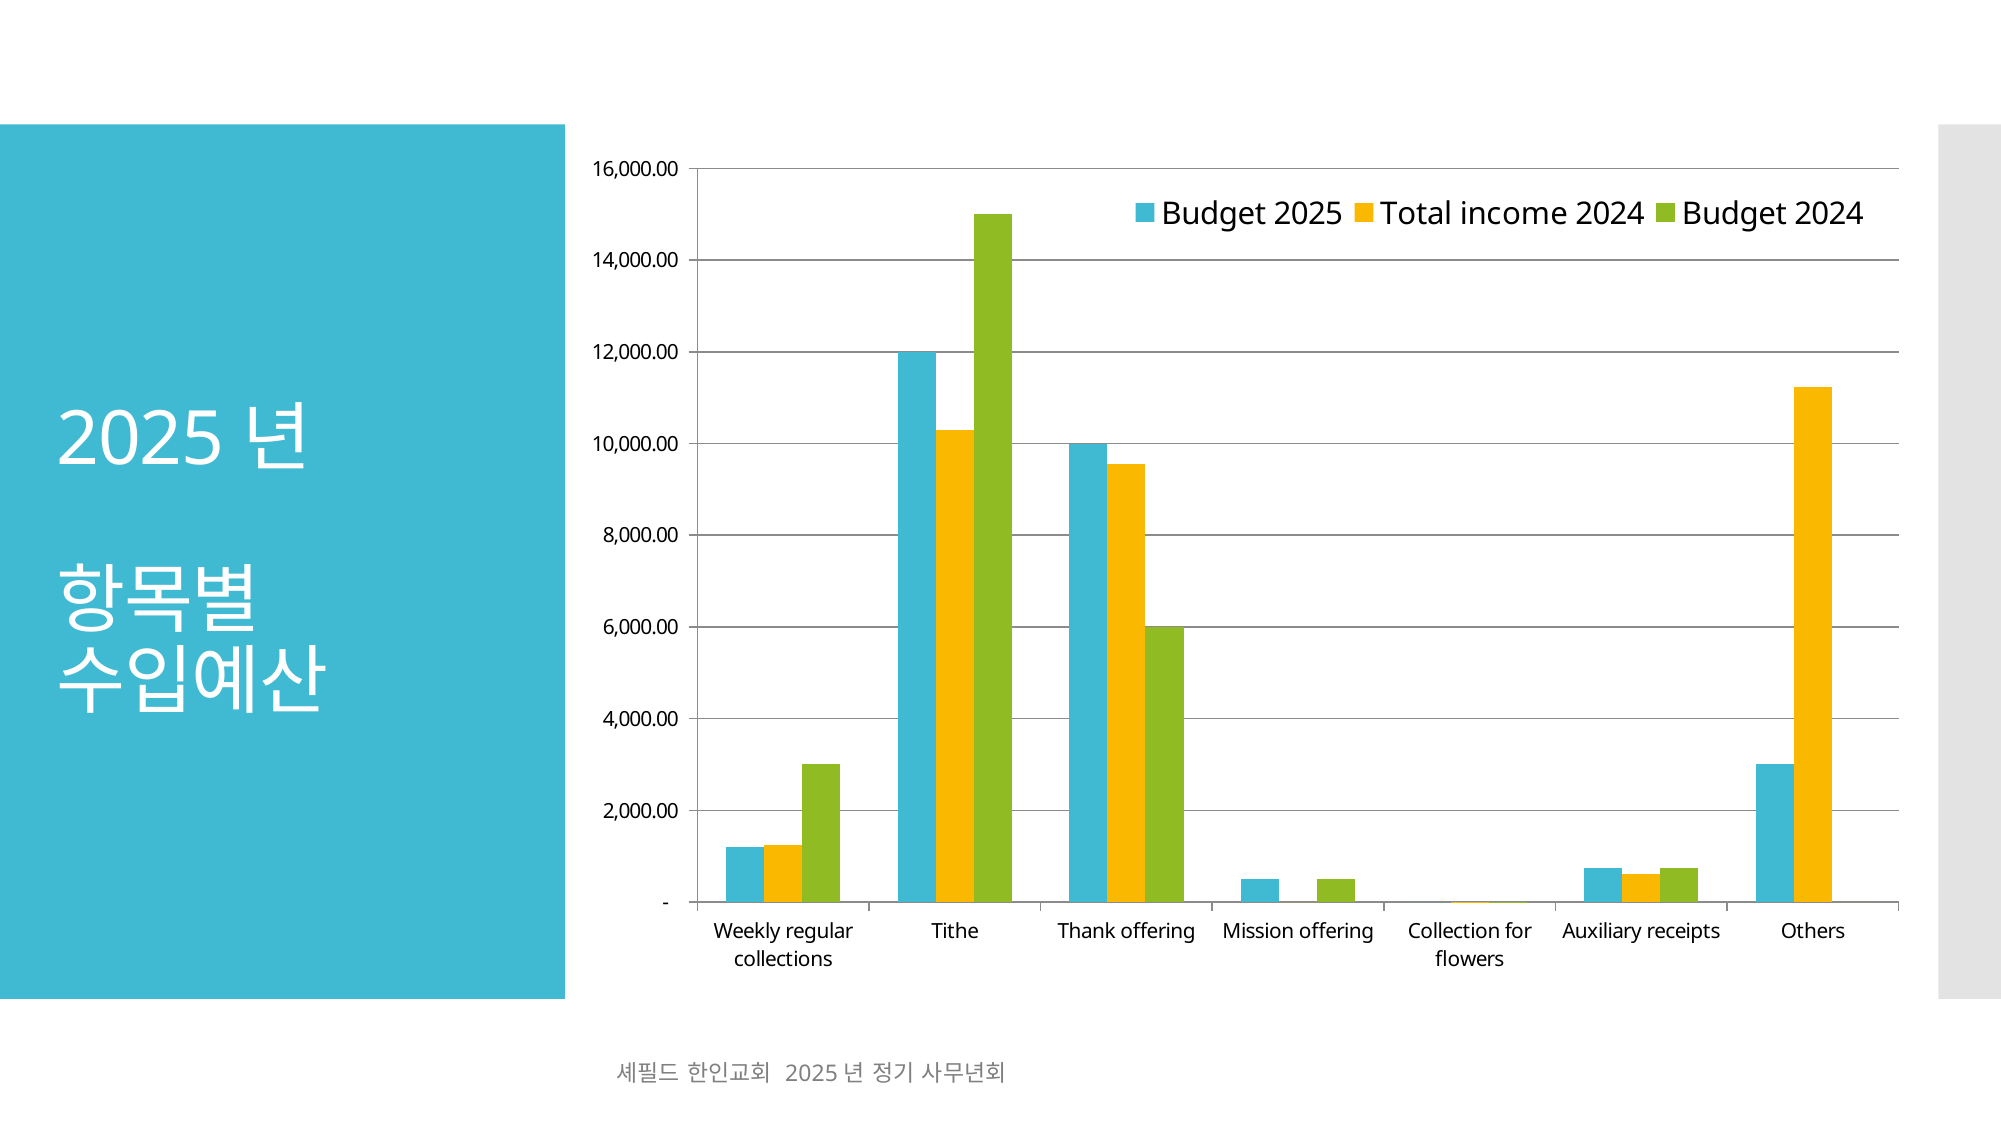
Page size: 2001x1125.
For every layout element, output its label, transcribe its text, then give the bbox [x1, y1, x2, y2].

footer 셰필드 한인교회 2025년 정기 사무년회 [601, 1042, 1605, 1103]
title 2025년 항목별 수입예산 [41, 184, 525, 940]
chart [571, 145, 1934, 980]
